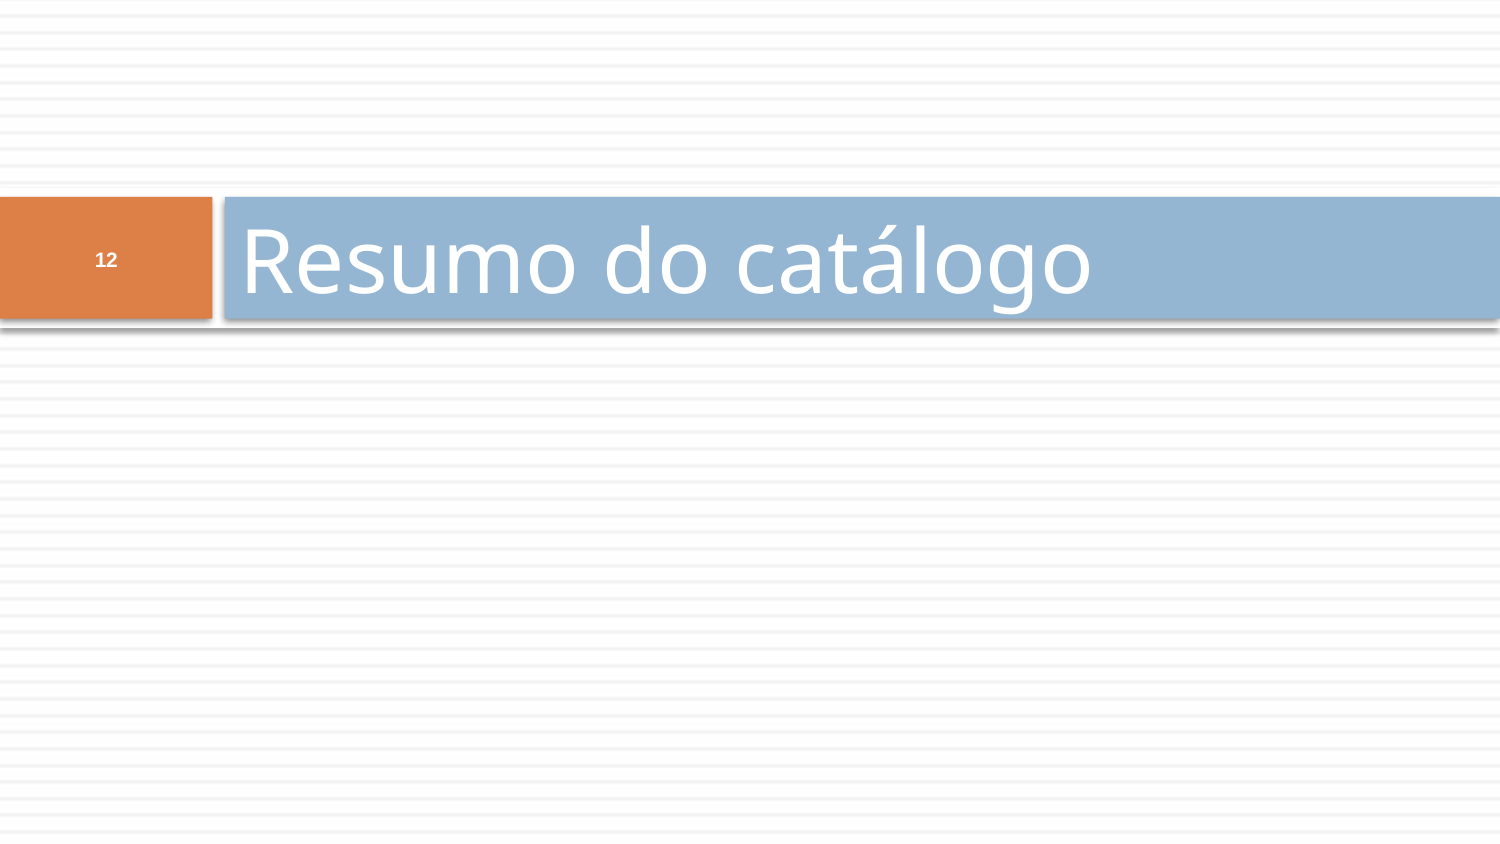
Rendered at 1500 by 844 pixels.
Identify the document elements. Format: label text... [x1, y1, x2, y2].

slide_number 12 [0, 215, 213, 302]
title Resumo do catálogo [225, 196, 1475, 319]
